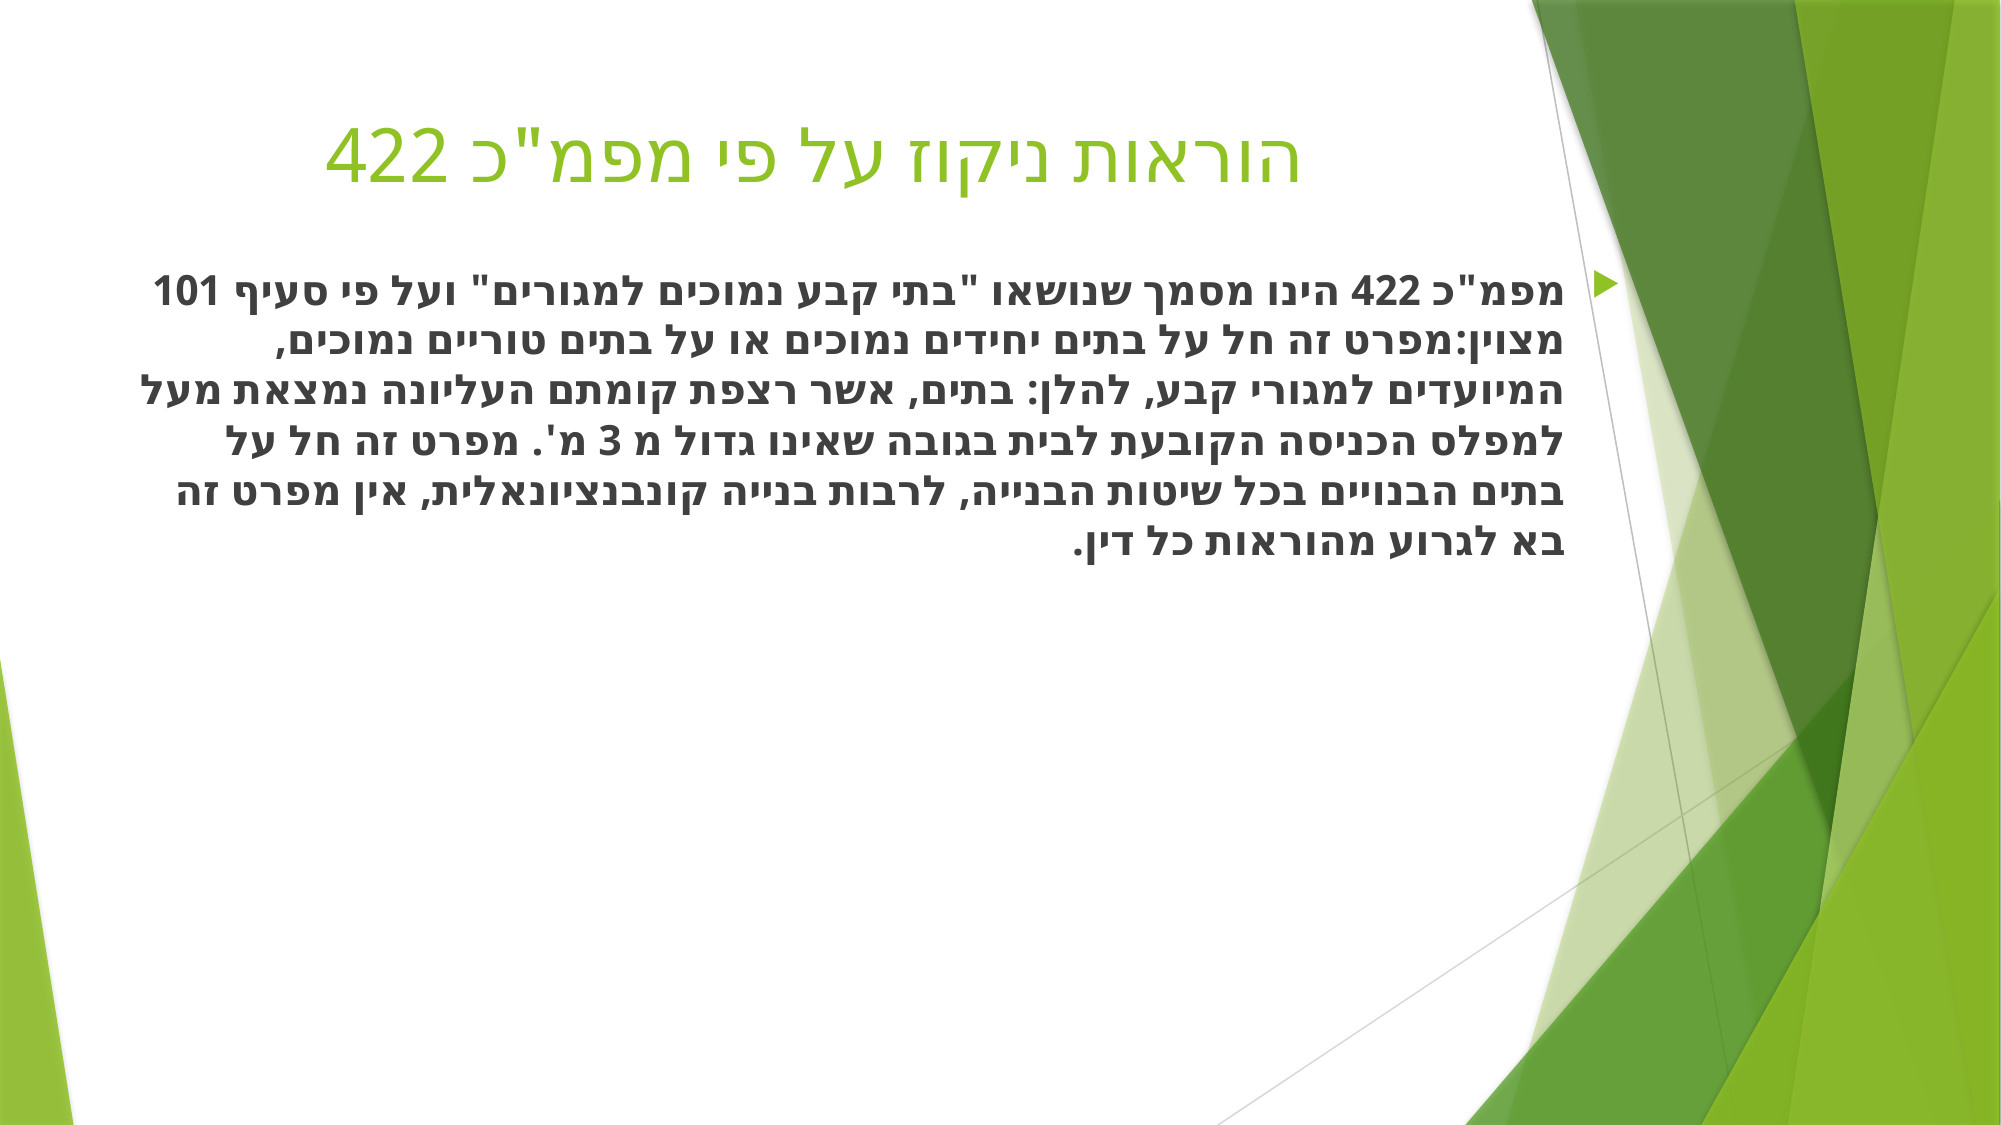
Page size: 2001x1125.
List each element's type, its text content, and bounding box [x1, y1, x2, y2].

list מפמ"כ 422 הינו מסמך שנושאו "בתי קבע נמוכים למגורים" ועל פי סעיף 101 מצוין:מפרט זה חל על בתים יחידים נמוכים או על בתים טוריים נמוכים, המיועדים למגורי קבע, להלן: בתים, אשר רצפת קומתם העליונה נמצאת מעל למפלס הכניסה הקובעת לבית בגובה שאינו גדול מ 3 מ'. מפרט זה חל על בתים הבנויים בכל שיטות הבנייה, לרבות בנייה קונבנציונאלית, אין מפרט זה בא לגרוע מהוראות כל דין. [111, 255, 1638, 1125]
title הוראות ניקוז על פי מפמ"כ 422 [111, 99, 1522, 235]
